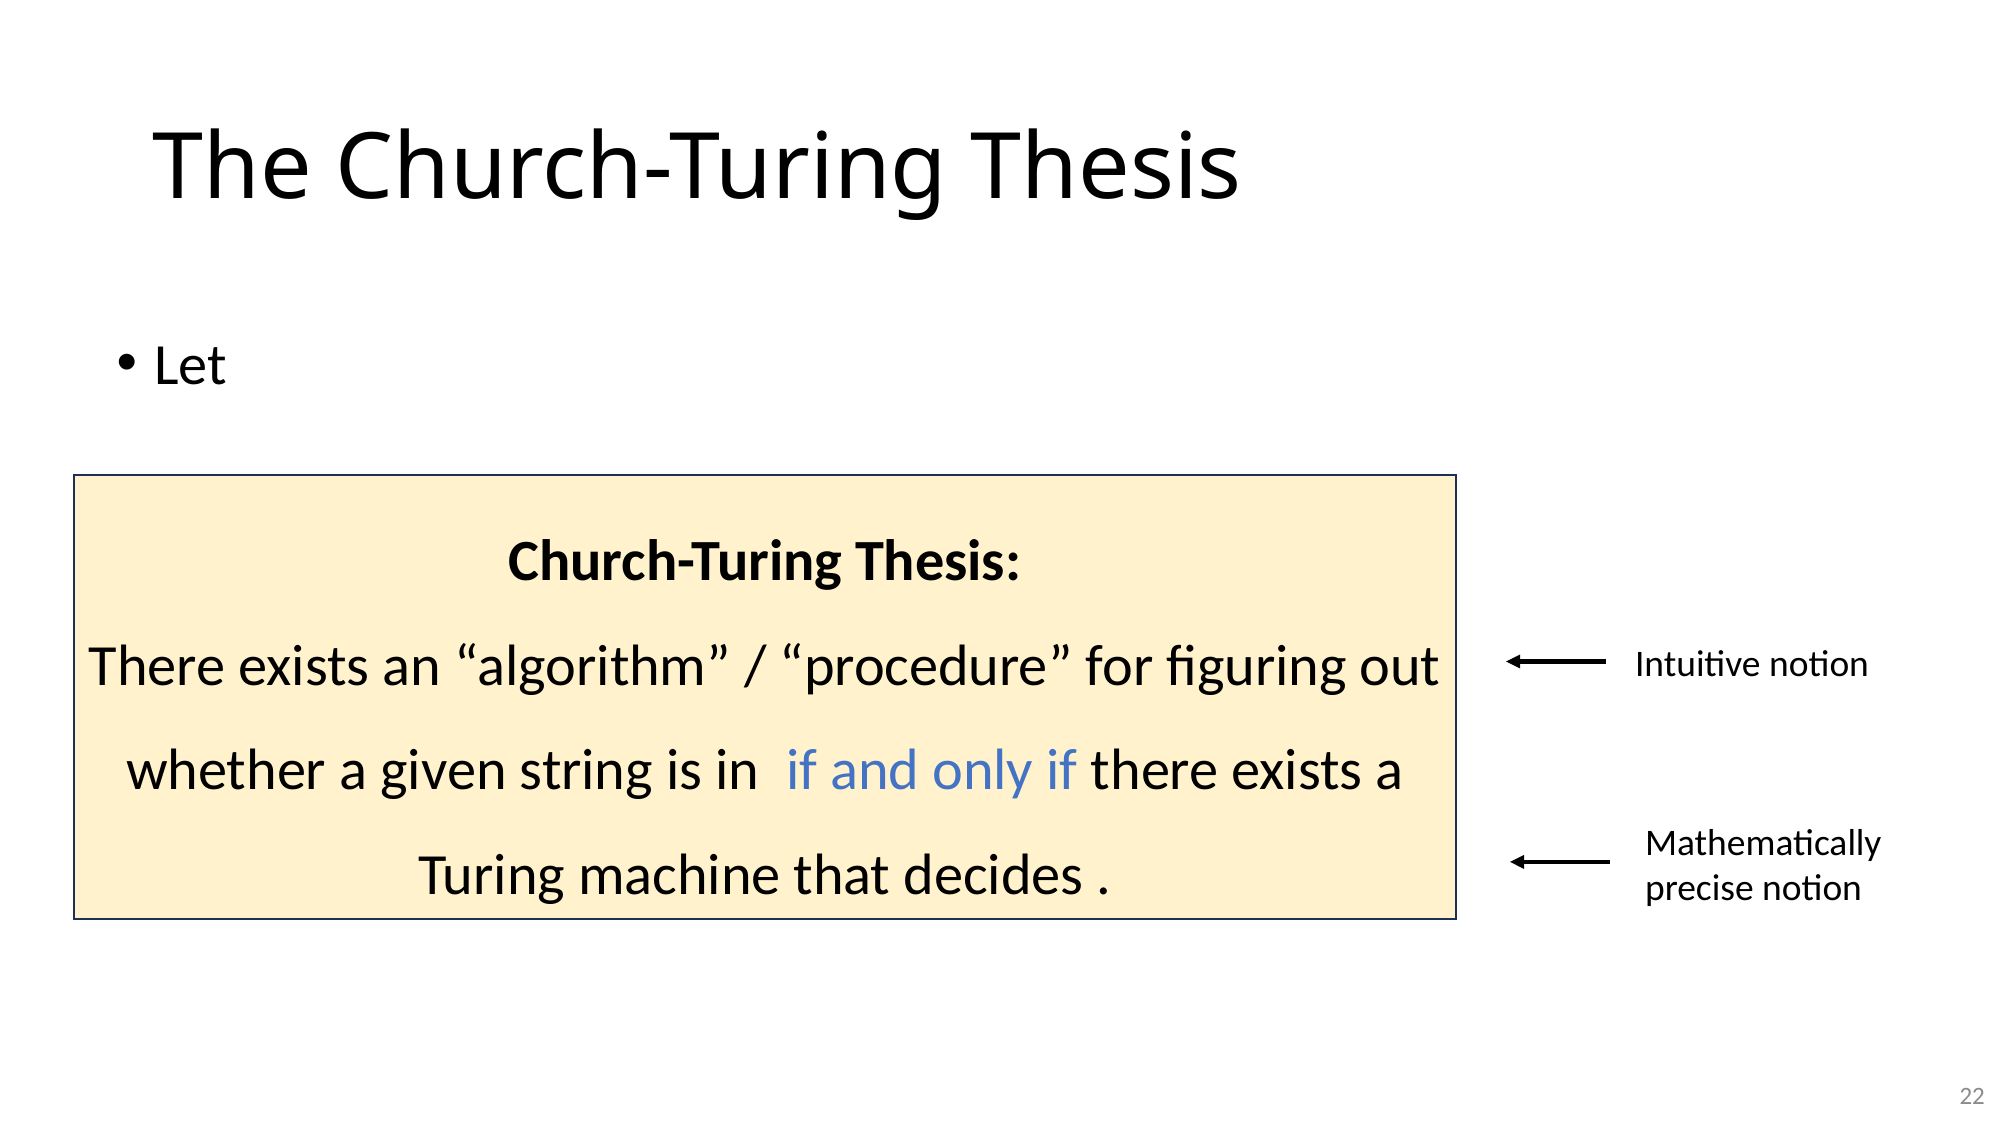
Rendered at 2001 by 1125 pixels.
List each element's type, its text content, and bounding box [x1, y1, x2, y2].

title The Church-Turing Thesis [137, 59, 1863, 278]
slide_number 22 [1550, 1064, 2000, 1125]
text_box Intuitive notion [1620, 631, 1899, 691]
text_box Mathematically precise notion [1630, 810, 1909, 915]
